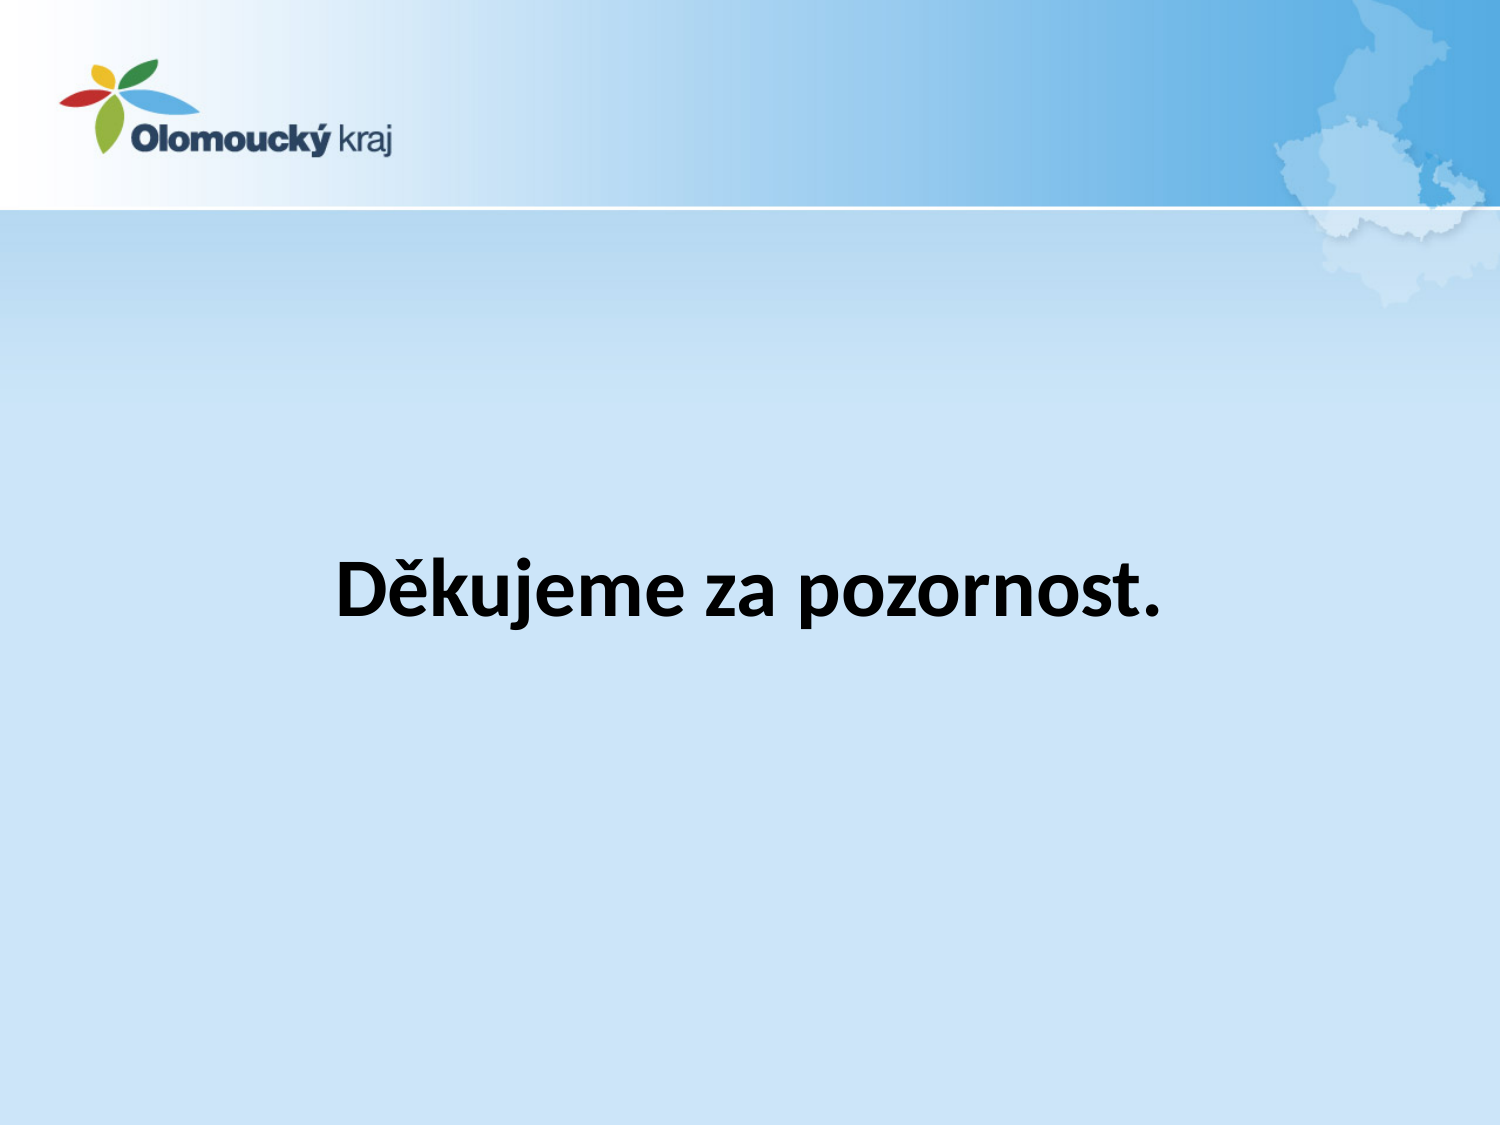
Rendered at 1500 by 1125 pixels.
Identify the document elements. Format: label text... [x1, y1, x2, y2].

picture [0, 0, 1500, 1125]
list Děkujeme za pozornost. [75, 262, 1425, 1005]
